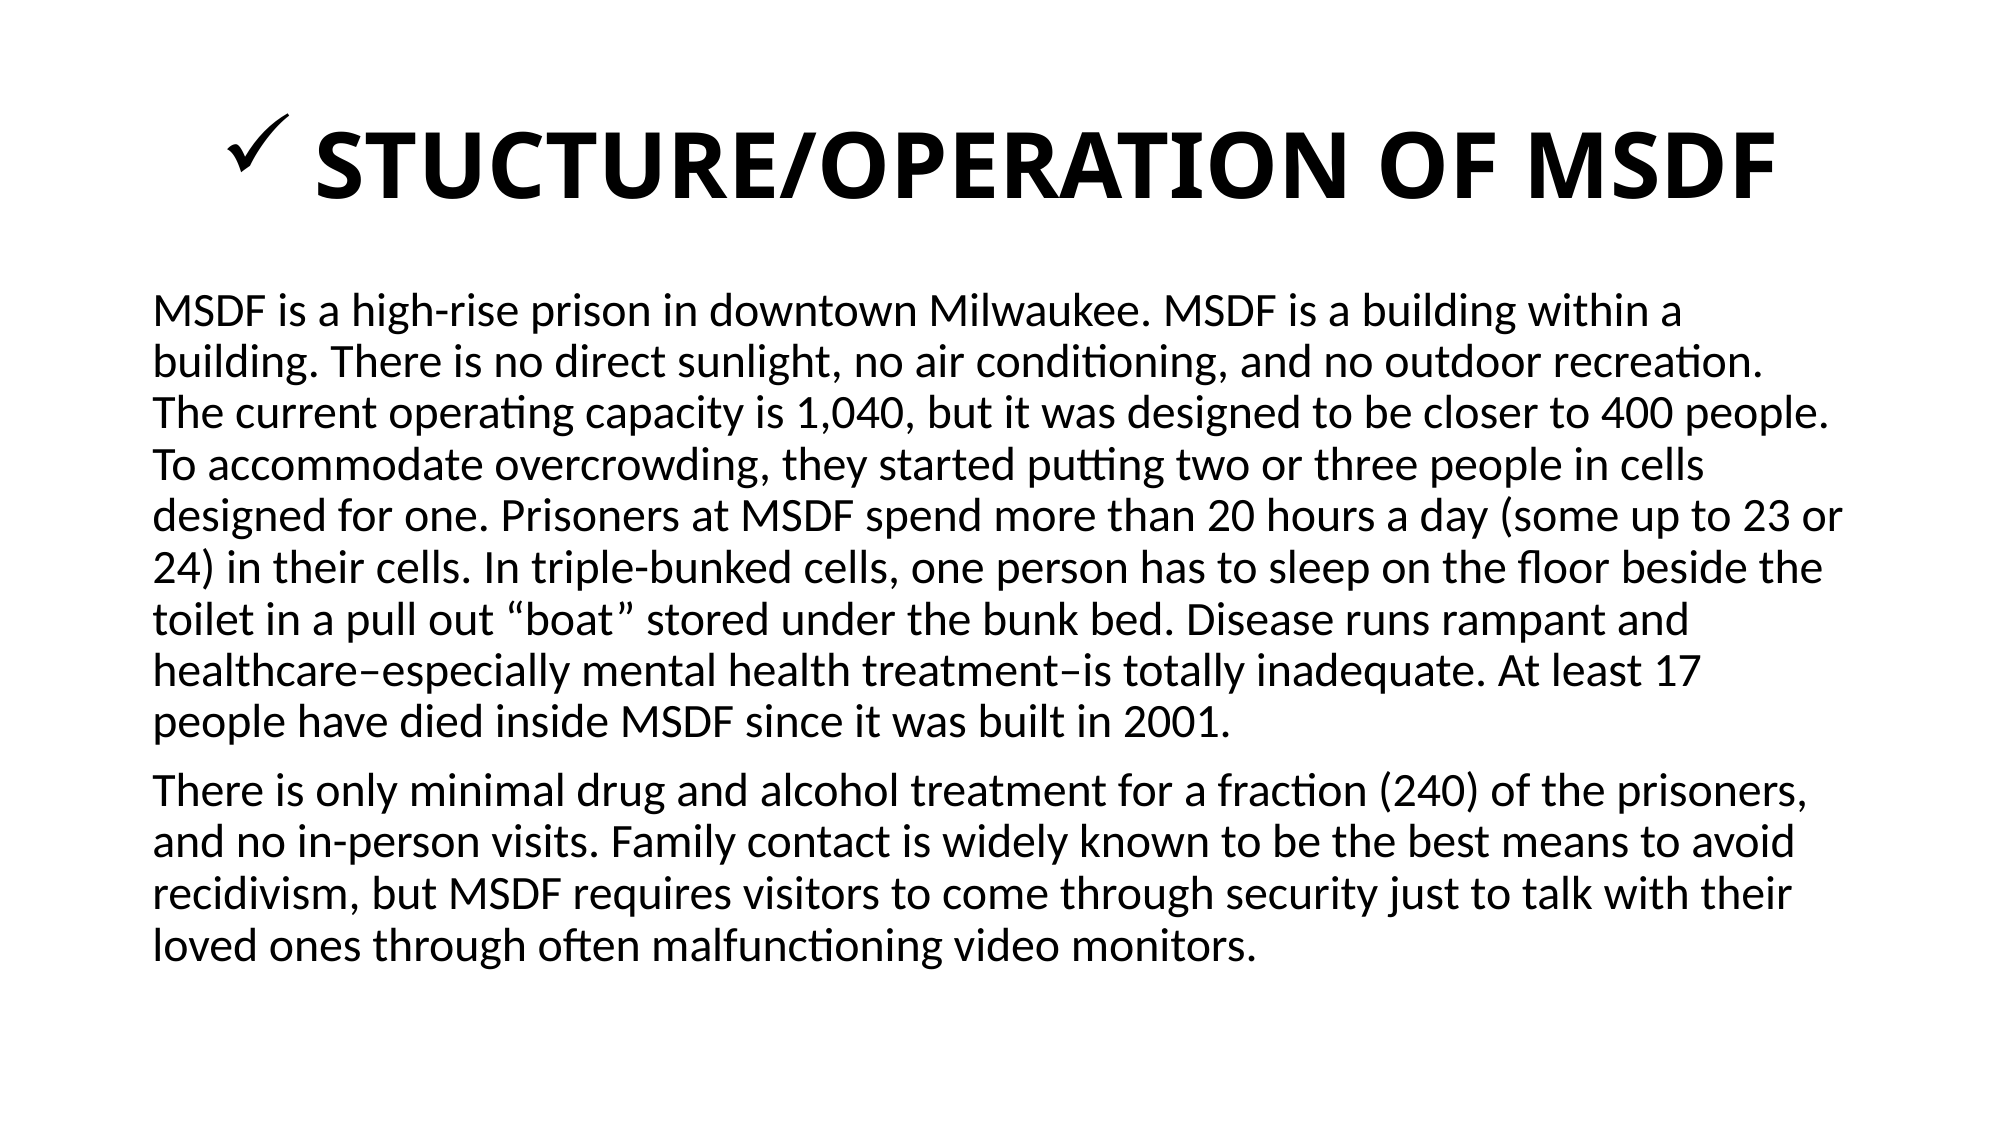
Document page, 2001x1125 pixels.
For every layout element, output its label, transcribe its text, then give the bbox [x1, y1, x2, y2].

title STUCTURE/OPERATION OF MSDF [84, 59, 1917, 278]
list MSDF is a high-rise prison in downtown Milwaukee. MSDF is a building within a building. There is no direct sunlight, no air conditioning, and no outdoor recreation. The current operating capacity is 1,040, but it was designed to be closer to 400 people. To accommodate overcrowding, they started putting two or three people in cells designed for one. Prisoners at MSDF spend more than 20 hours a day (some up to 23 or 24) in their cells. In triple-bunked cells, one person has to sleep on the floor beside the toilet in a pull out “boat” stored under the bunk bed. Disease runs rampant and healthcare–especially mental health treatment–is totally inadequate. At least 17 people have died inside MSDF since it was built in 2001. There is only minimal drug and alcohol treatment for a fraction (240) of the prisoners, and no in-person visits. Family contact is widely known to be the best means to avoid recidivism, but MSDF requires visitors to come through security just to talk with their loved ones through often malfunctioning video monitors. [137, 277, 1863, 992]
